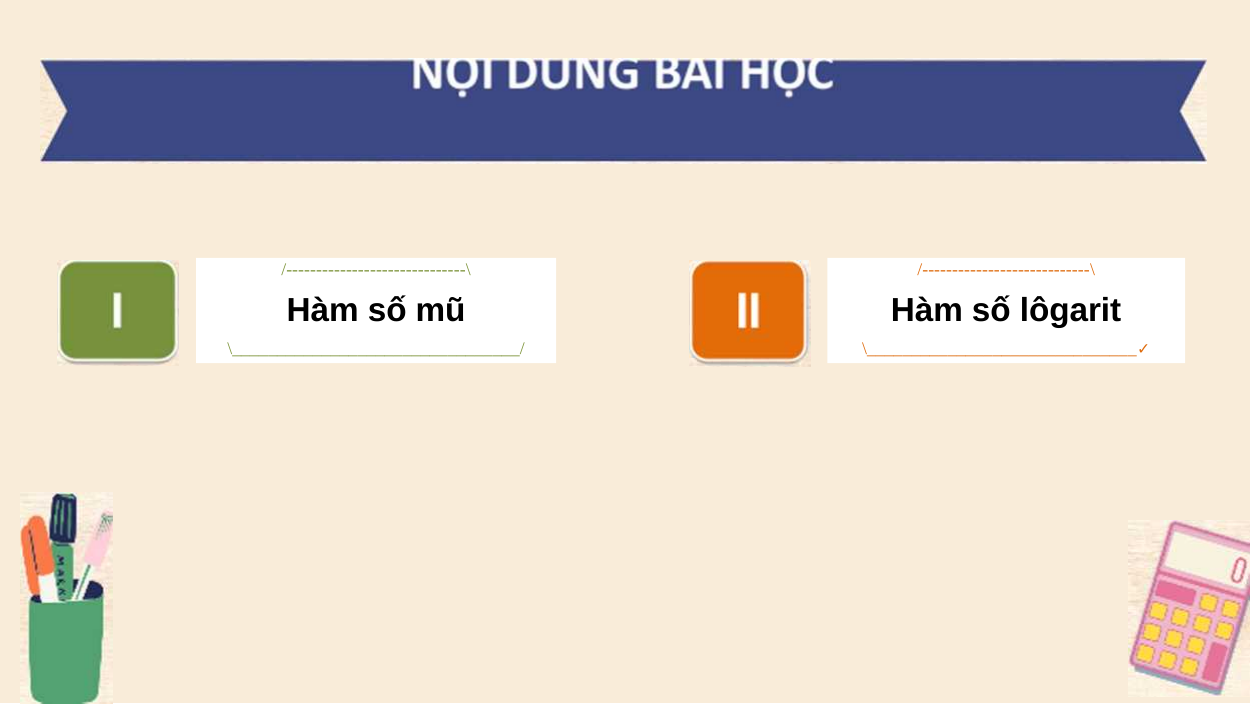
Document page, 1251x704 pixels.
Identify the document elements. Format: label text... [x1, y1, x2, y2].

picture [57, 260, 179, 366]
picture [688, 260, 812, 367]
picture [20, 492, 113, 704]
text_box /------------------------------\ Hàm số mũ \________________________________/ [196, 257, 557, 364]
text_box /----------------------------\ Hàm số lôgarit \______________________________✓ [827, 257, 1186, 364]
picture [1128, 520, 1250, 698]
picture [40, 58, 1207, 164]
